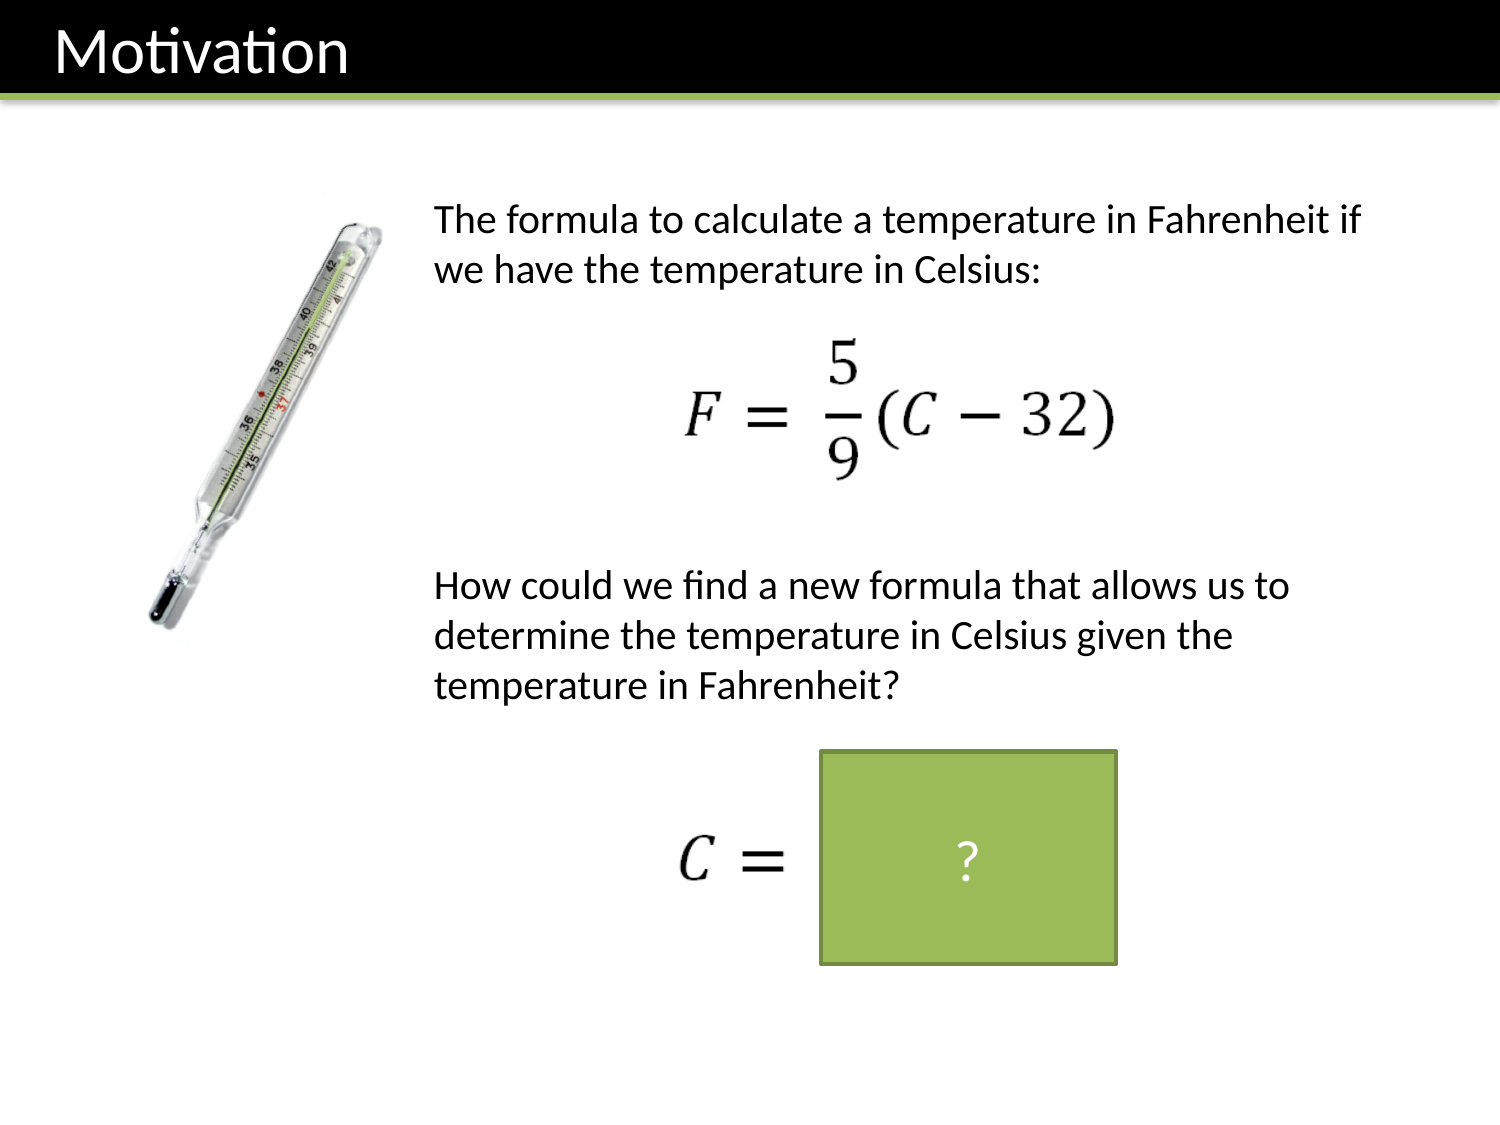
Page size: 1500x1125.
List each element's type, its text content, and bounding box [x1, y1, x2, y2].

text_box How could we find a new formula that allows us to determine the temperature in Celsius given the temperature in Fahrenheit? [419, 550, 1388, 716]
text_box ? [819, 749, 1118, 966]
picture [0, 151, 514, 660]
picture [678, 314, 1117, 500]
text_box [0, 0, 1500, 99]
picture [667, 763, 1105, 950]
text_box The formula to calculate a temperature in Fahrenheit if we have the temperature in Celsius: [419, 184, 1388, 300]
